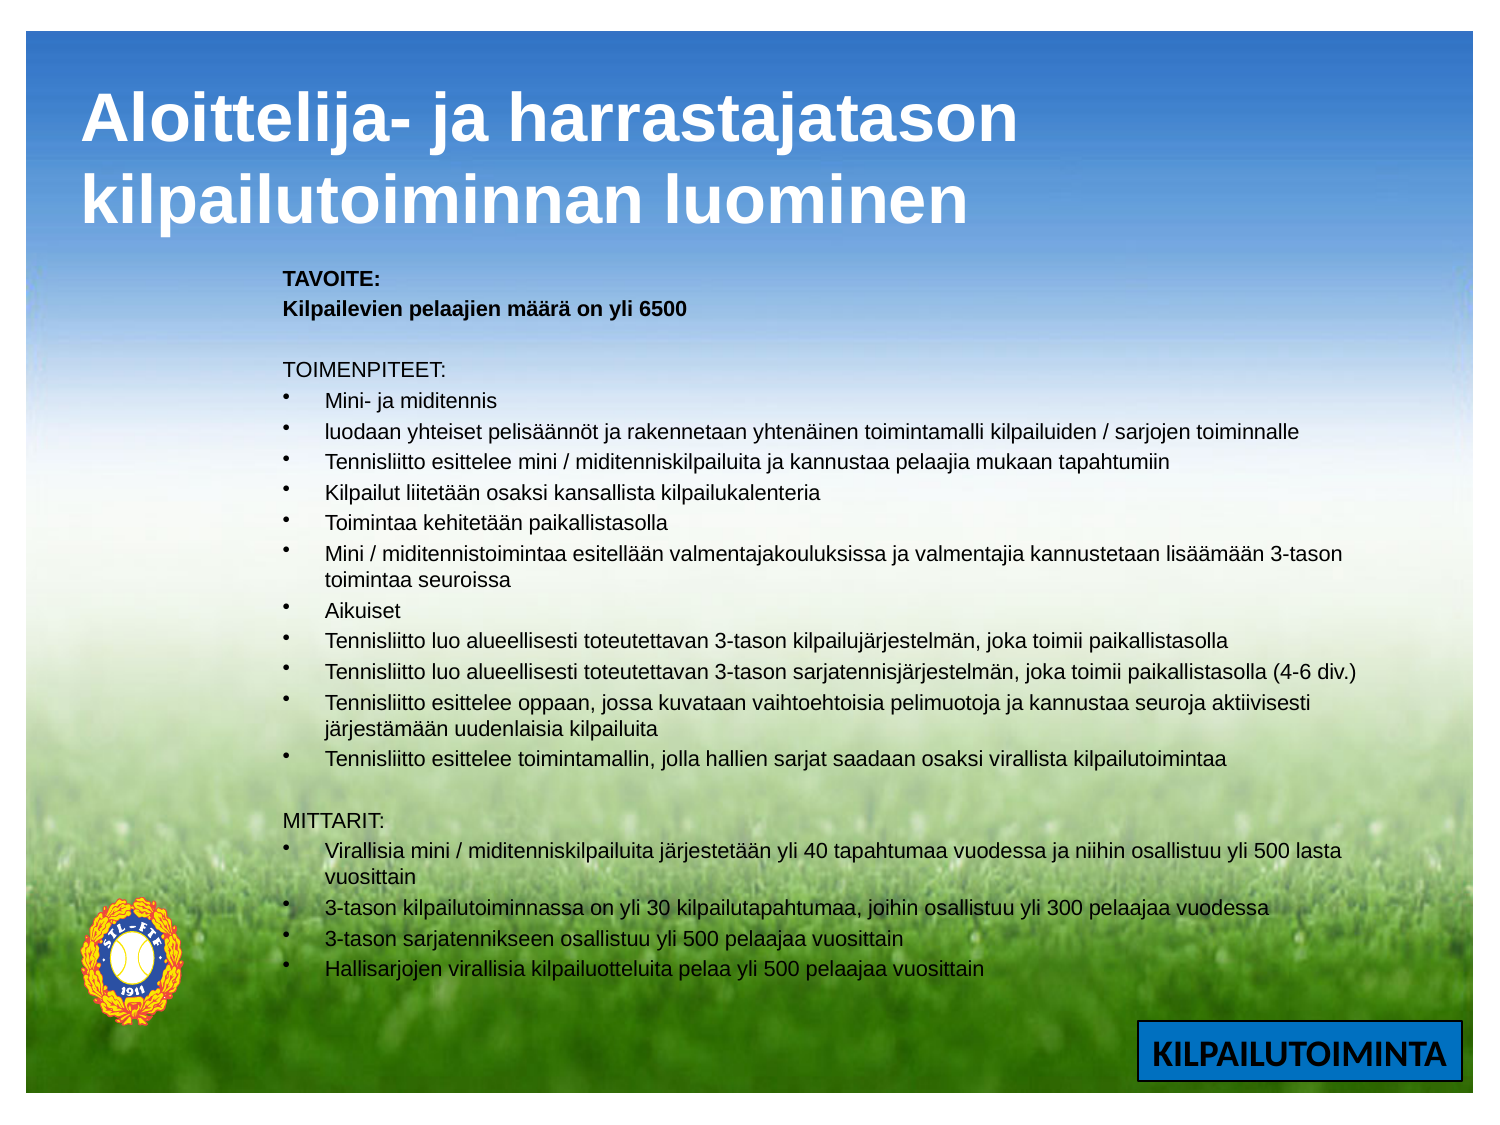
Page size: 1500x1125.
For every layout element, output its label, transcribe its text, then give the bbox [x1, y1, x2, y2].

picture [26, 31, 1473, 1093]
list TAVOITE: Kilpailevien pelaajien määrä on yli 6500 TOIMENPITEET: Mini- ja miditennis luodaan yhteiset pelisäännöt ja rakennetaan yhtenäinen toimintamalli kilpailuiden / sarjojen toiminnalle Tennisliitto esittelee mini / miditenniskilpailuita ja kannustaa pelaajia mukaan tapahtumiin Kilpailut liitetään osaksi kansallista kilpailukalenteria Toimintaa kehitetään paikallistasolla Mini / miditennistoimintaa esitellään valmentajakouluksissa ja valmentajia kannustetaan lisäämään 3-tason toimintaa seuroissa Aikuiset Tennisliitto luo alueellisesti toteutettavan 3-tason kilpailujärjestelmän, joka toimii paikallistasolla Tennisliitto luo alueellisesti toteutettavan 3-tason sarjatennisjärjestelmän, joka toimii paikallistasolla (4-6 div.) Tennisliitto esittelee oppaan, jossa kuvataan vaihtoehtoisia pelimuotoja ja kannustaa seuroja aktiivisesti järjestämään uudenlaisia kilpailuita Tennisliitto esittelee toimintamallin, jolla hallien sarjat saadaan osaksi virallista kilpailutoimintaa MITTARIT: Virallisia mini / miditenniskilpailuita järjestetään yli 40 tapahtumaa vuodessa ja niihin osallistuu yli 500 lasta vuosittain 3-tason kilpailutoiminnassa on yli 30 kilpailutapahtumaa, joihin osallistuu yli 300 pelaajaa vuodessa 3-tason sarjatennikseen osallistuu yli 500 pelaajaa vuosittain Hallisarjojen virallisia kilpailuotteluita pelaa yli 500 pelaajaa vuosittain [267, 256, 1419, 996]
text_box KILPAILUTOIMINTA [1137, 1021, 1463, 1082]
title Aloittelija- ja harrastajatason kilpailutoiminnan luominen [80, 45, 1420, 238]
